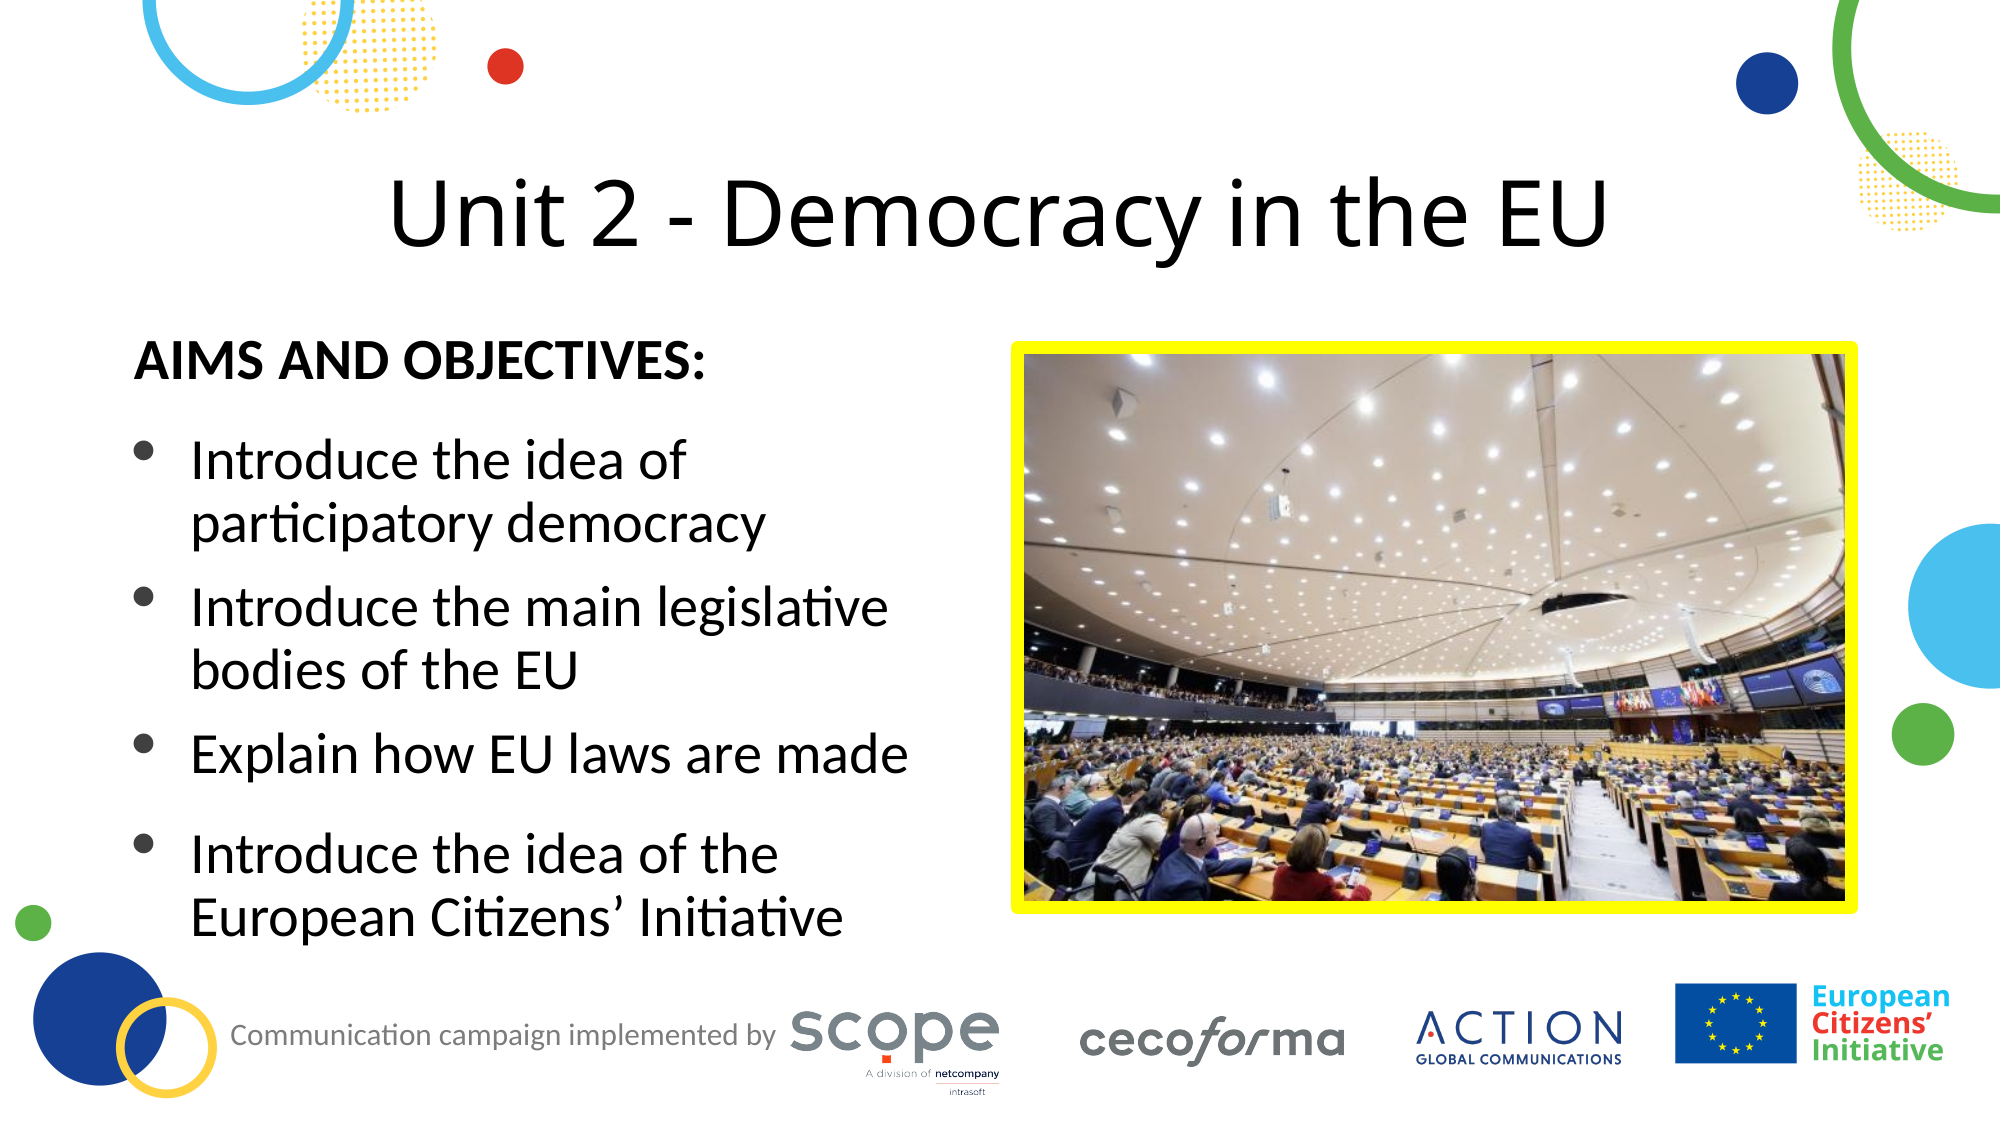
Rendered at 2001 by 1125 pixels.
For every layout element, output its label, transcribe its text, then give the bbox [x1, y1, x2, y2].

picture [0, 0, 2000, 1125]
title Unit 2 - Democracy in the EU [99, 160, 1900, 349]
list Aims and objectives: Introduce the idea of participatory democracy Introduce the main legislative bodies of the EU Explain how EU laws are made Introduce the idea of the European Citizens’ Initiative [119, 321, 970, 801]
